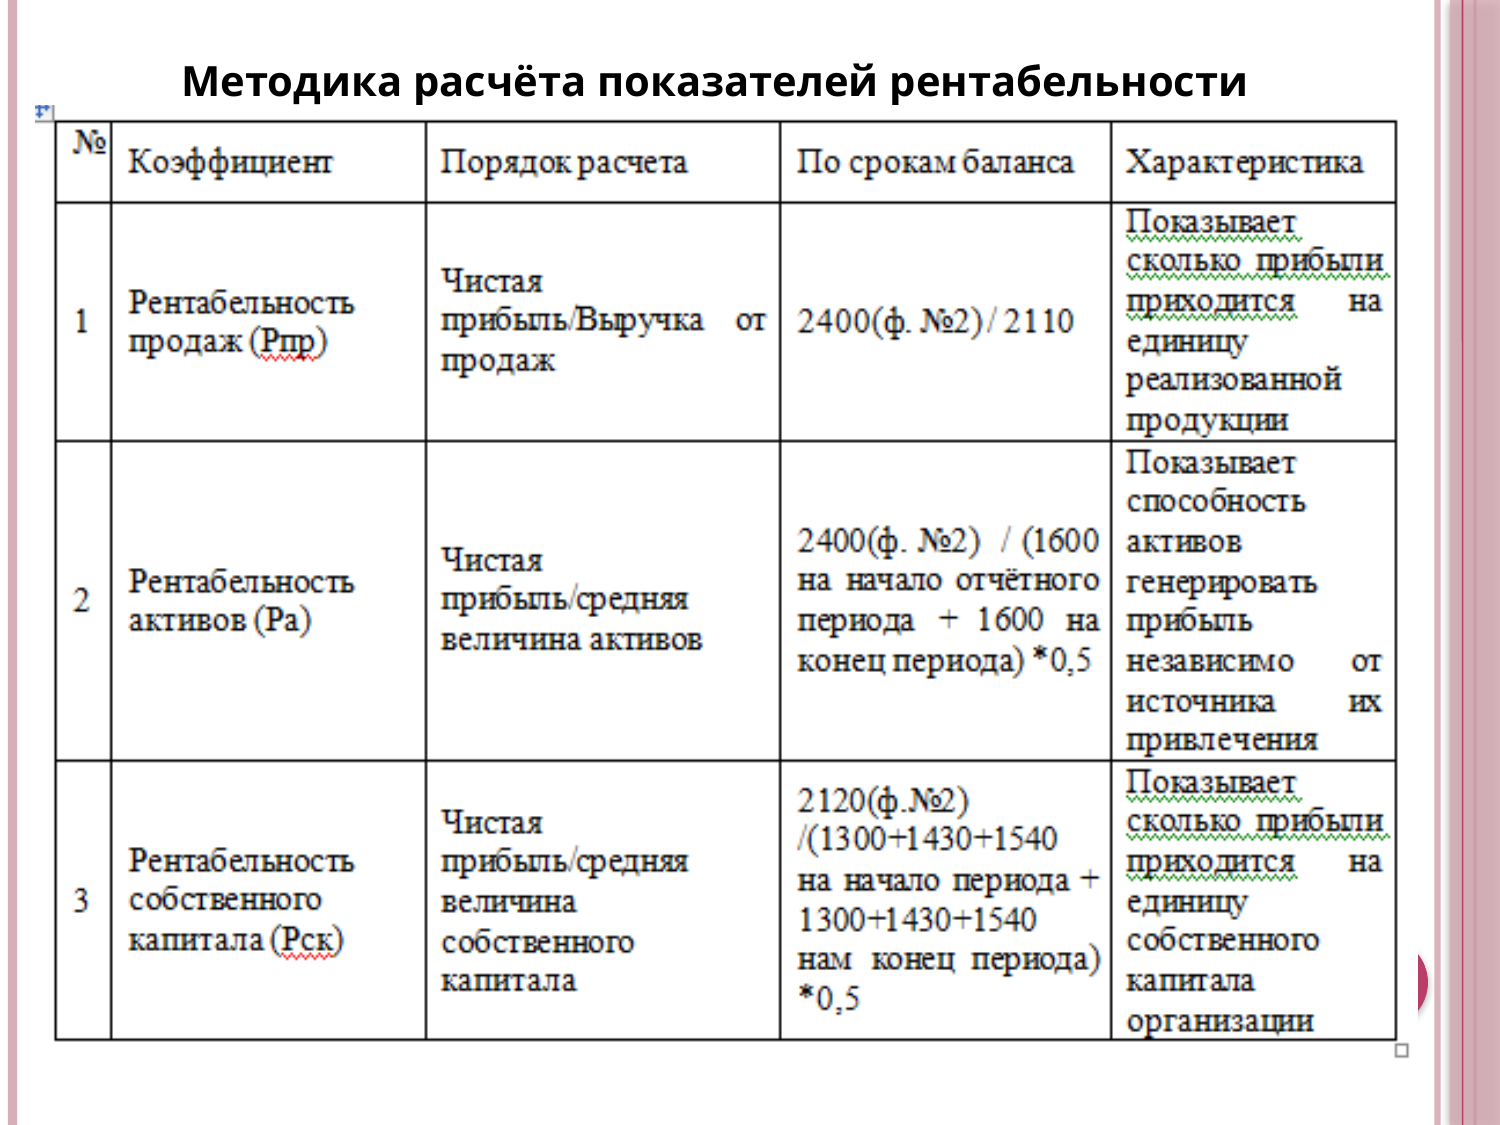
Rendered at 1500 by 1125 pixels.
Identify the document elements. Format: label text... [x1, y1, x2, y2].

picture [34, 104, 1419, 1067]
list Методика расчёта показателей рентабельности [46, 46, 1383, 101]
